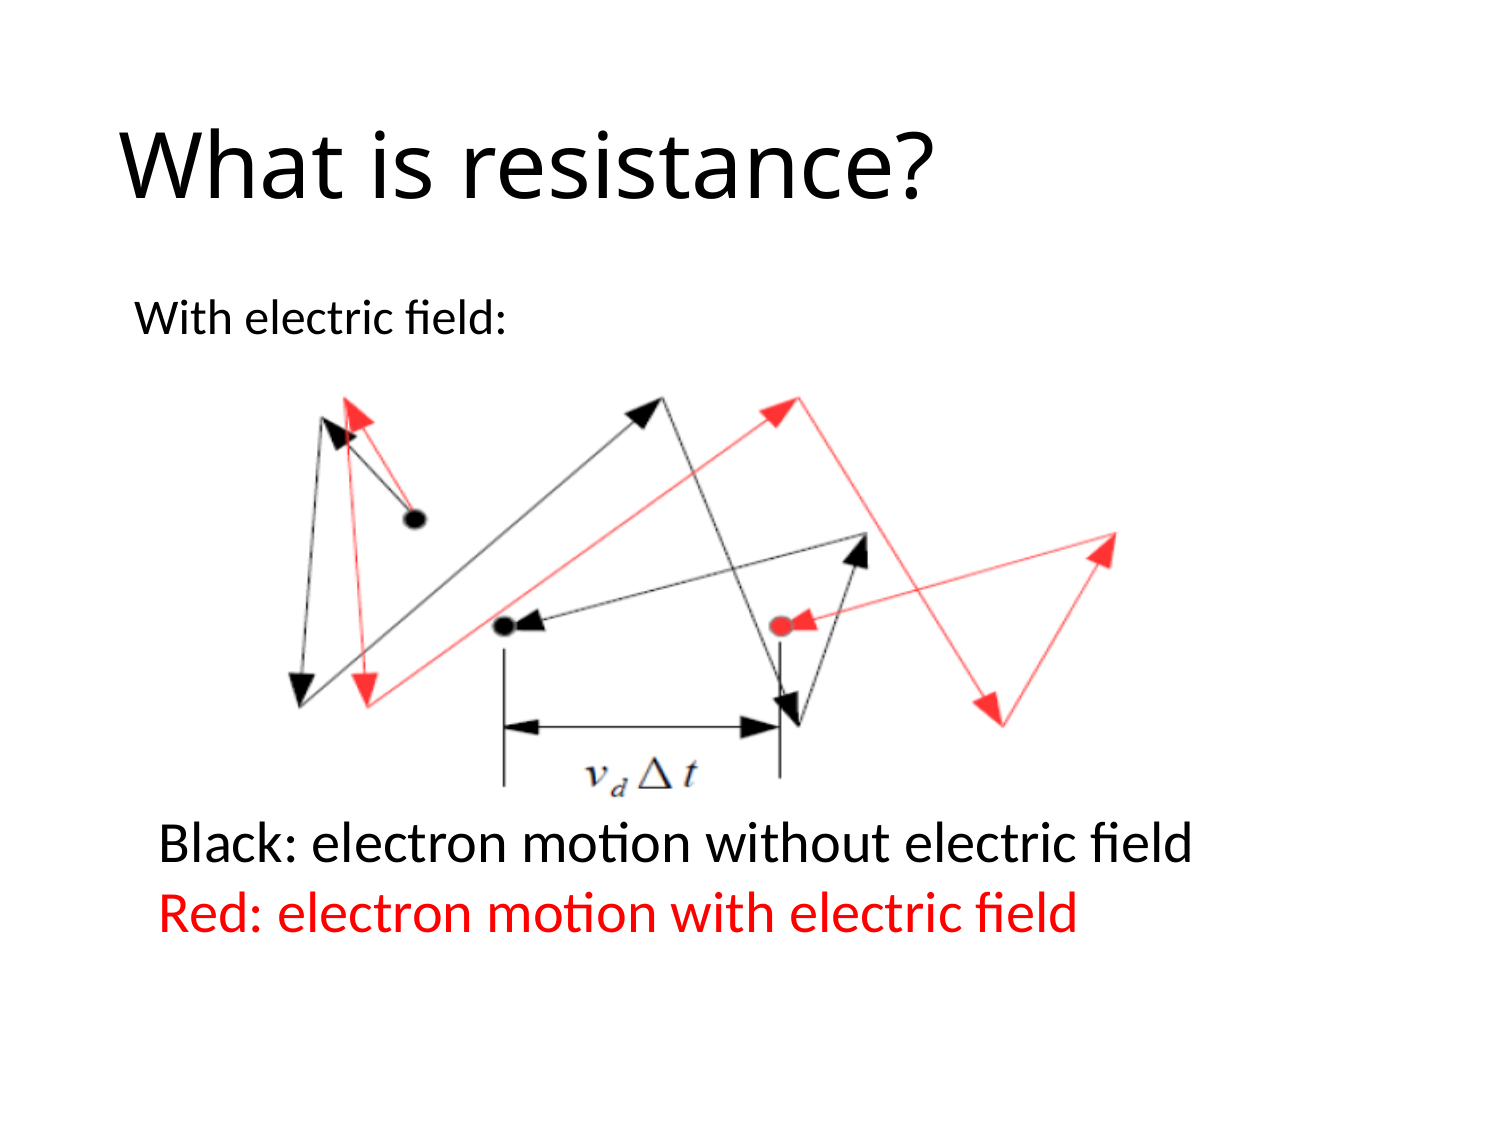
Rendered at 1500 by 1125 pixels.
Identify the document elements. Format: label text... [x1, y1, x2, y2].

picture [252, 367, 1139, 827]
text_box Black: electron motion without electric field Red: electron motion with electric field [144, 797, 1210, 952]
text_box With electric field: [119, 277, 524, 352]
title What is resistance? [103, 59, 1397, 278]
